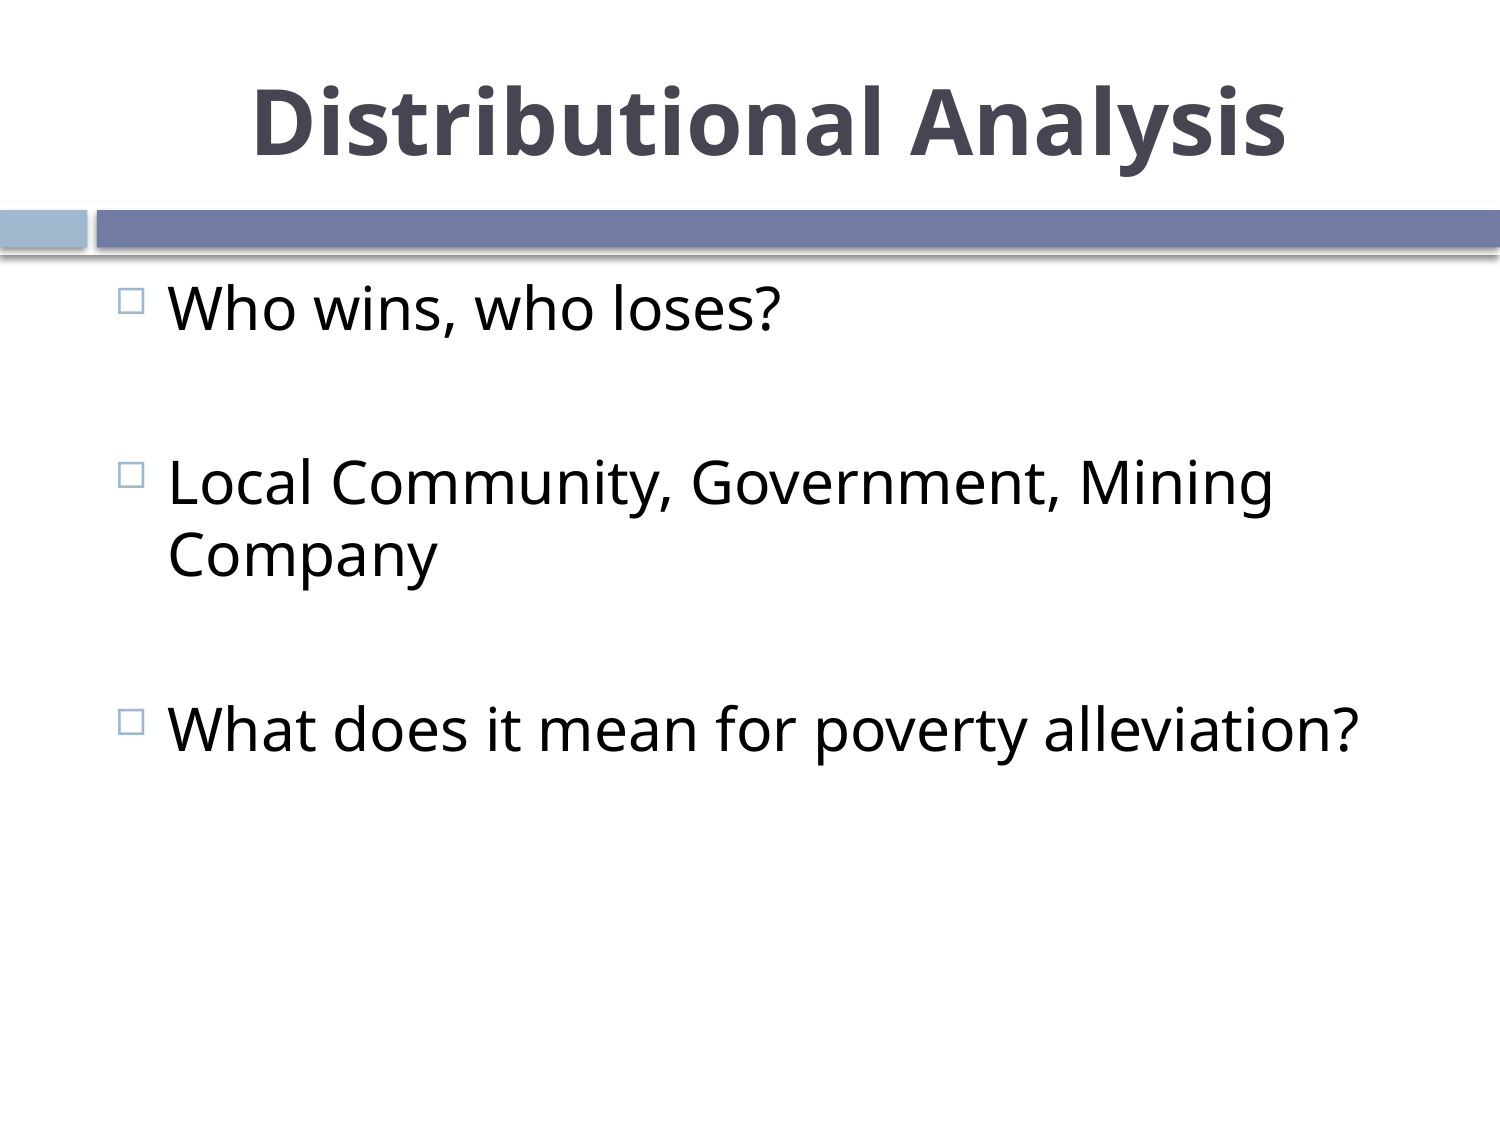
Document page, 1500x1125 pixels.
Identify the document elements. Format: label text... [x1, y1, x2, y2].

list Who wins, who loses? Local Community, Government, Mining Company What does it mean for poverty alleviation? [100, 262, 1438, 1000]
title Distributional Analysis [100, 37, 1438, 200]
